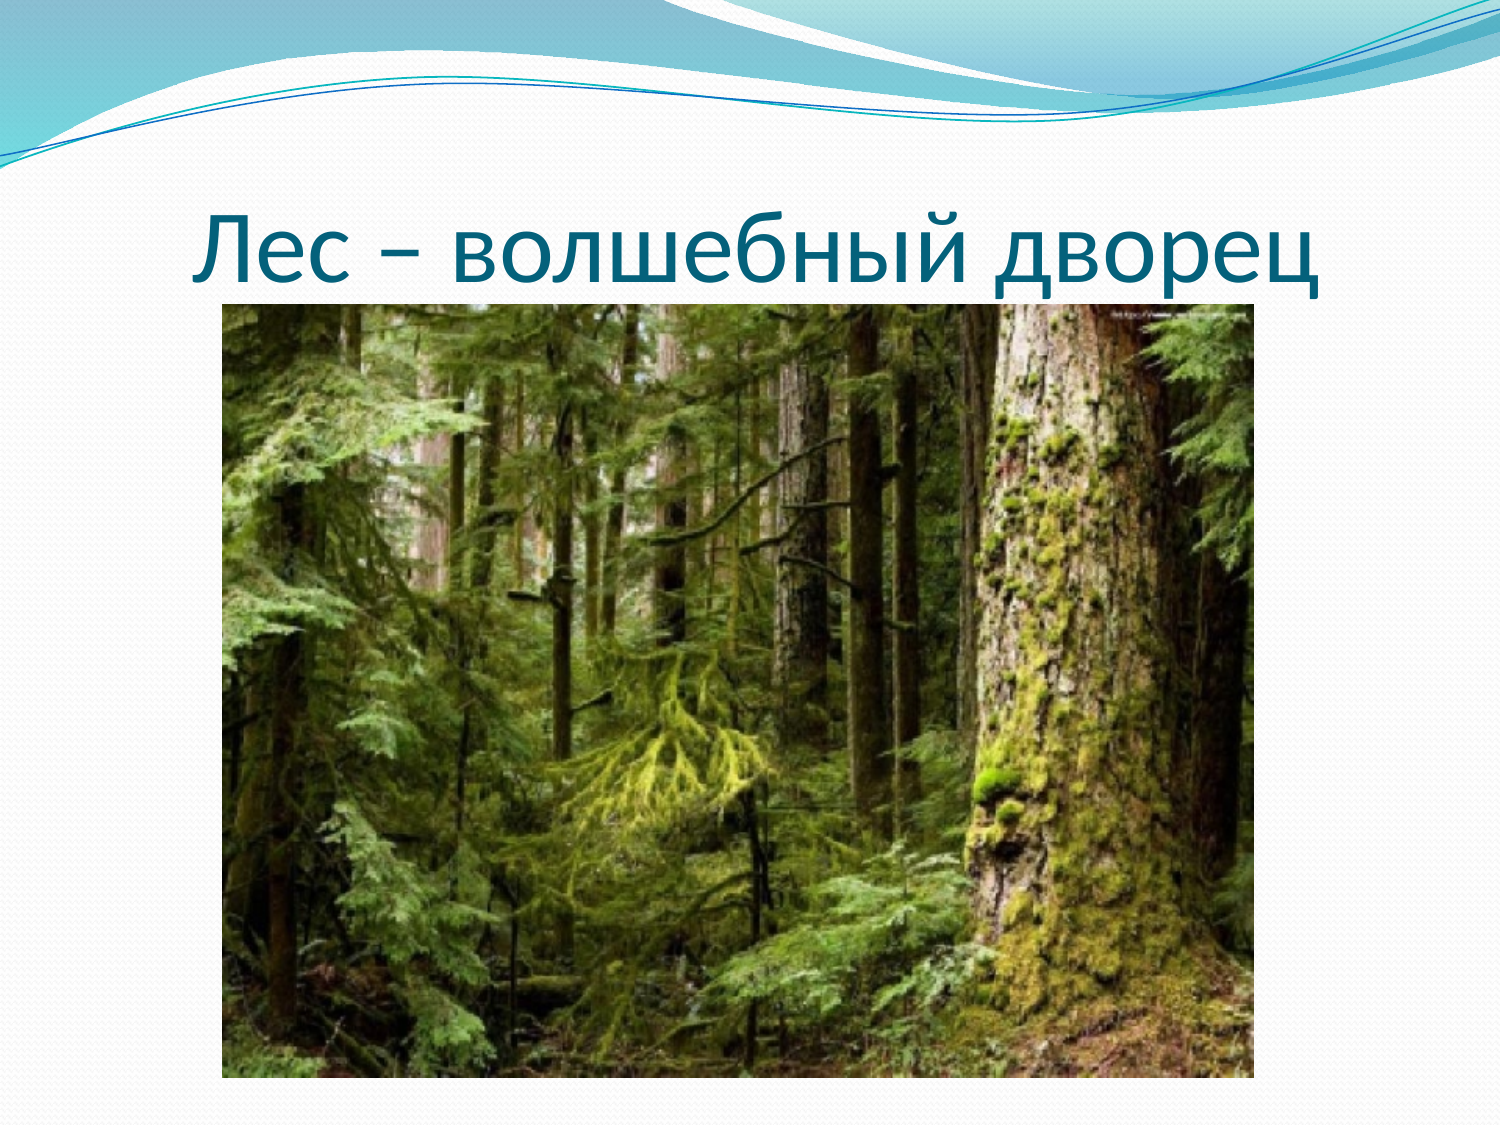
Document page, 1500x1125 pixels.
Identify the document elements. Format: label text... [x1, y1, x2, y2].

picture [222, 304, 1255, 1079]
title Лес – волшебный дворец [75, 115, 1438, 303]
